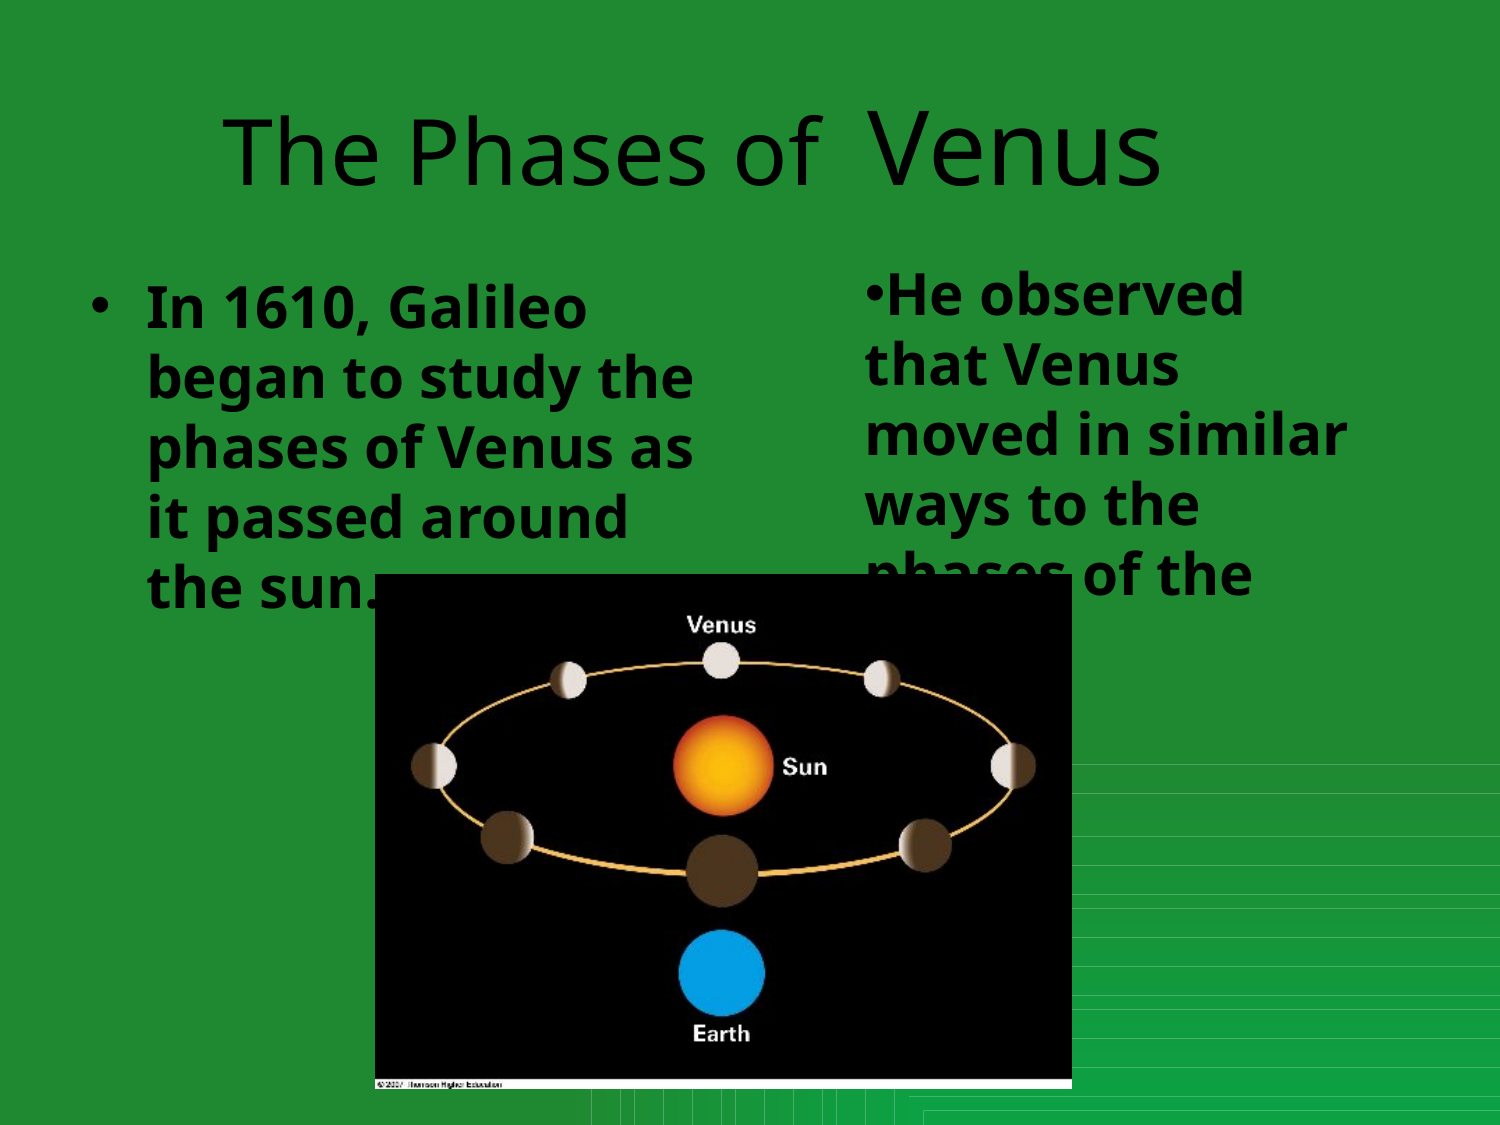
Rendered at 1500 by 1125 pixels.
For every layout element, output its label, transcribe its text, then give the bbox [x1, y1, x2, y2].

picture [374, 574, 1072, 1090]
text_box He observed that Venus moved in similar ways to the phases of the moon. [849, 249, 1400, 730]
title The Phases of Venus [200, 24, 1188, 263]
list In 1610, Galileo began to study the phases of Venus as it passed around the sun. [75, 262, 738, 575]
